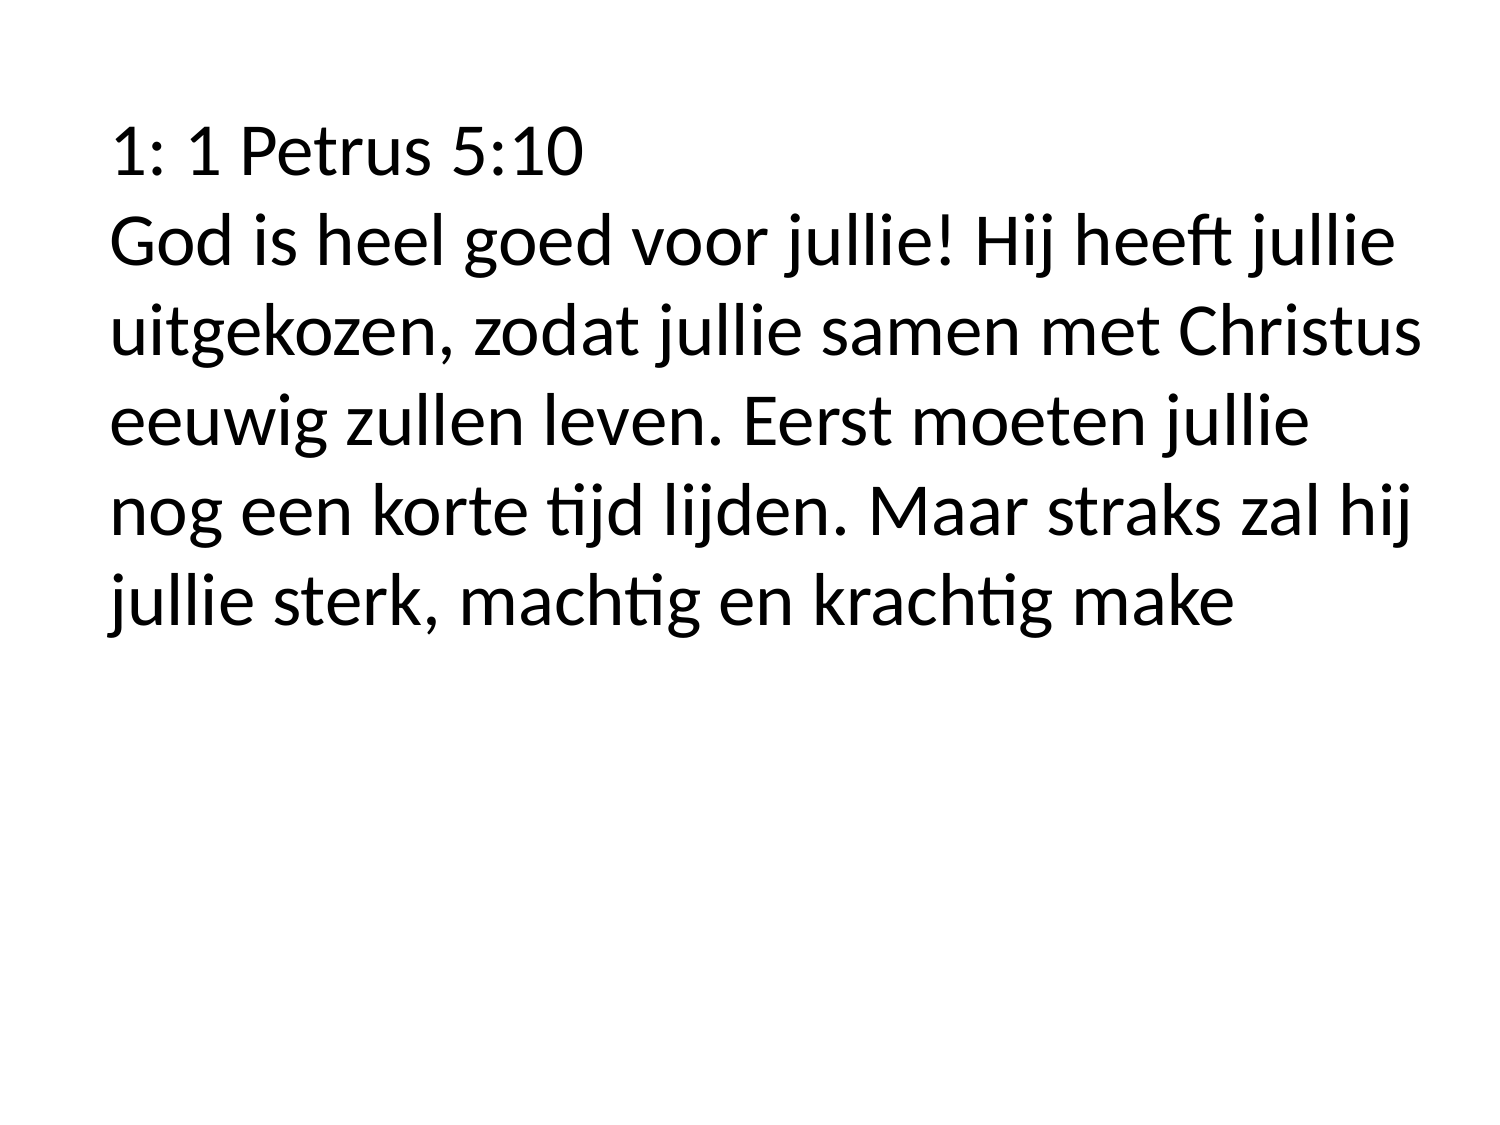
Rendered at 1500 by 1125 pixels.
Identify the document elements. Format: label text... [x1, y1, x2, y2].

text_box 1: 1 Petrus 5:10 God is heel goed voor jullie! Hij heeft jullie uitgekozen, zodat jullie samen met Christus eeuwig zullen leven. Eerst moeten jullie nog een korte tijd lijden. Maar straks zal hij jullie sterk, machtig en krachtig make [94, 93, 1443, 648]
